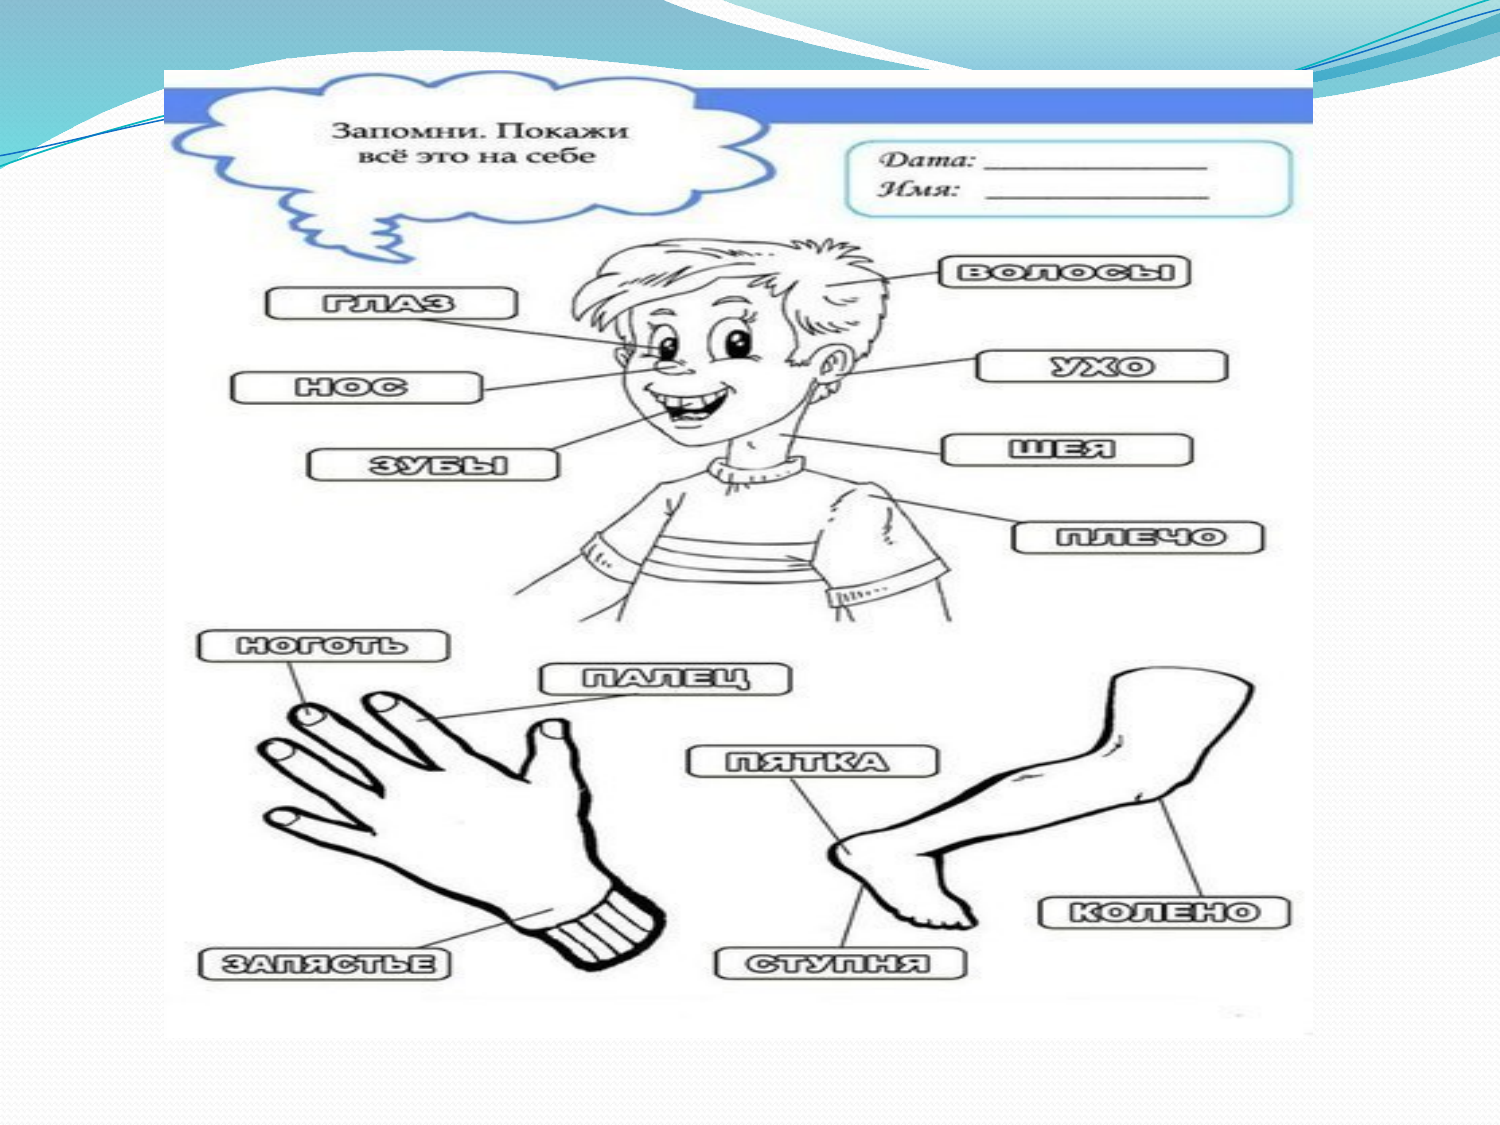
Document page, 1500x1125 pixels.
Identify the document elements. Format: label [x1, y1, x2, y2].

list [163, 70, 1313, 1038]
